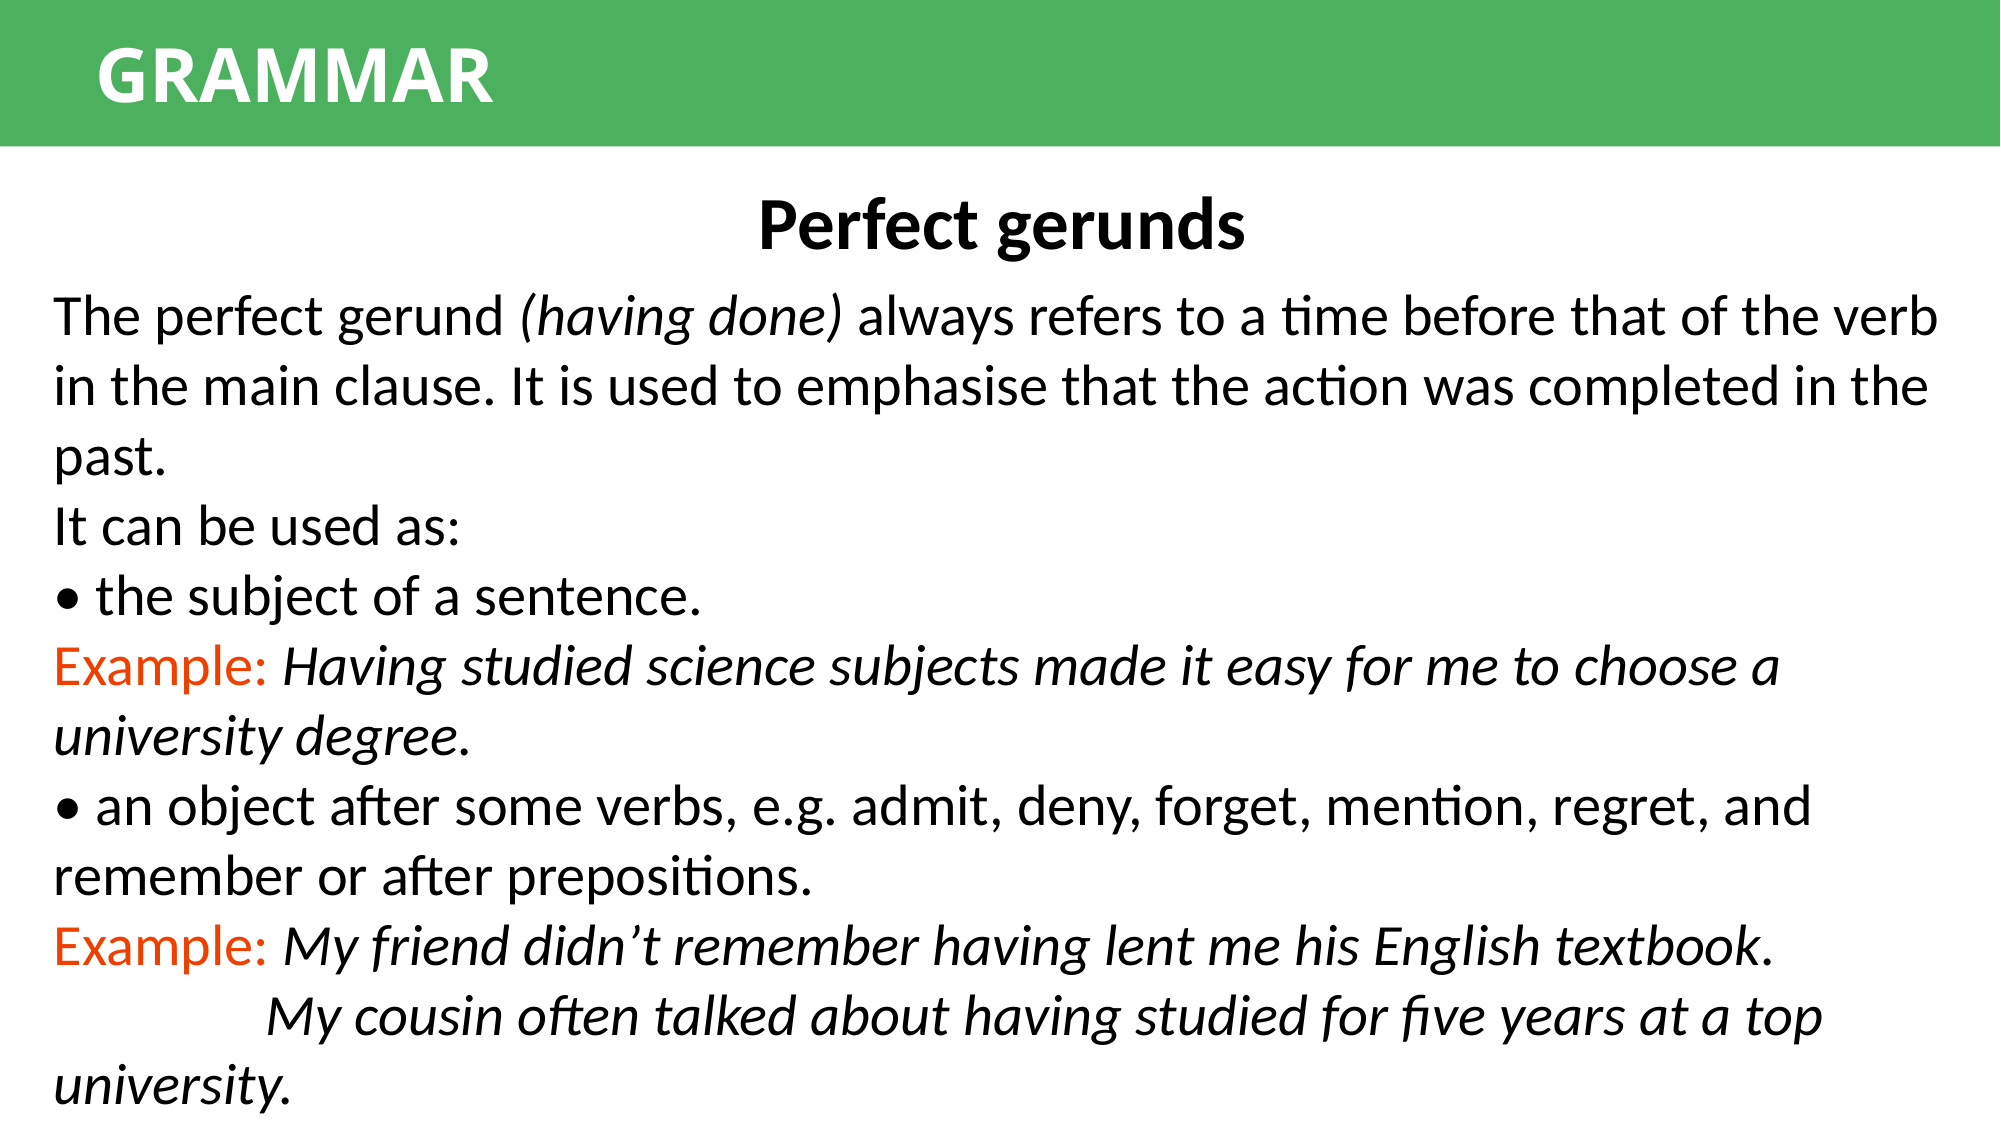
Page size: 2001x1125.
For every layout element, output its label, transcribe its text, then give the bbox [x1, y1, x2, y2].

text_box The perfect gerund (having done) always refers to a time before that of the verb in the main clause. It is used to emphasise that the action was completed in the past. It can be used as: • the subject of a sentence. Example: Having studied science subjects made it easy for me to choose a university degree. • an object after some verbs, e.g. admit, deny, forget, mention, regret, and remember or after prepositions. Example: My friend didn’t remember having lent me his English textbook. My cousin often talked about having studied for five years at a top university. [38, 269, 2000, 1125]
text_box [0, 0, 2000, 147]
text_box Perfect gerunds [744, 166, 2000, 269]
text_box GRAMMAR [81, 20, 831, 125]
